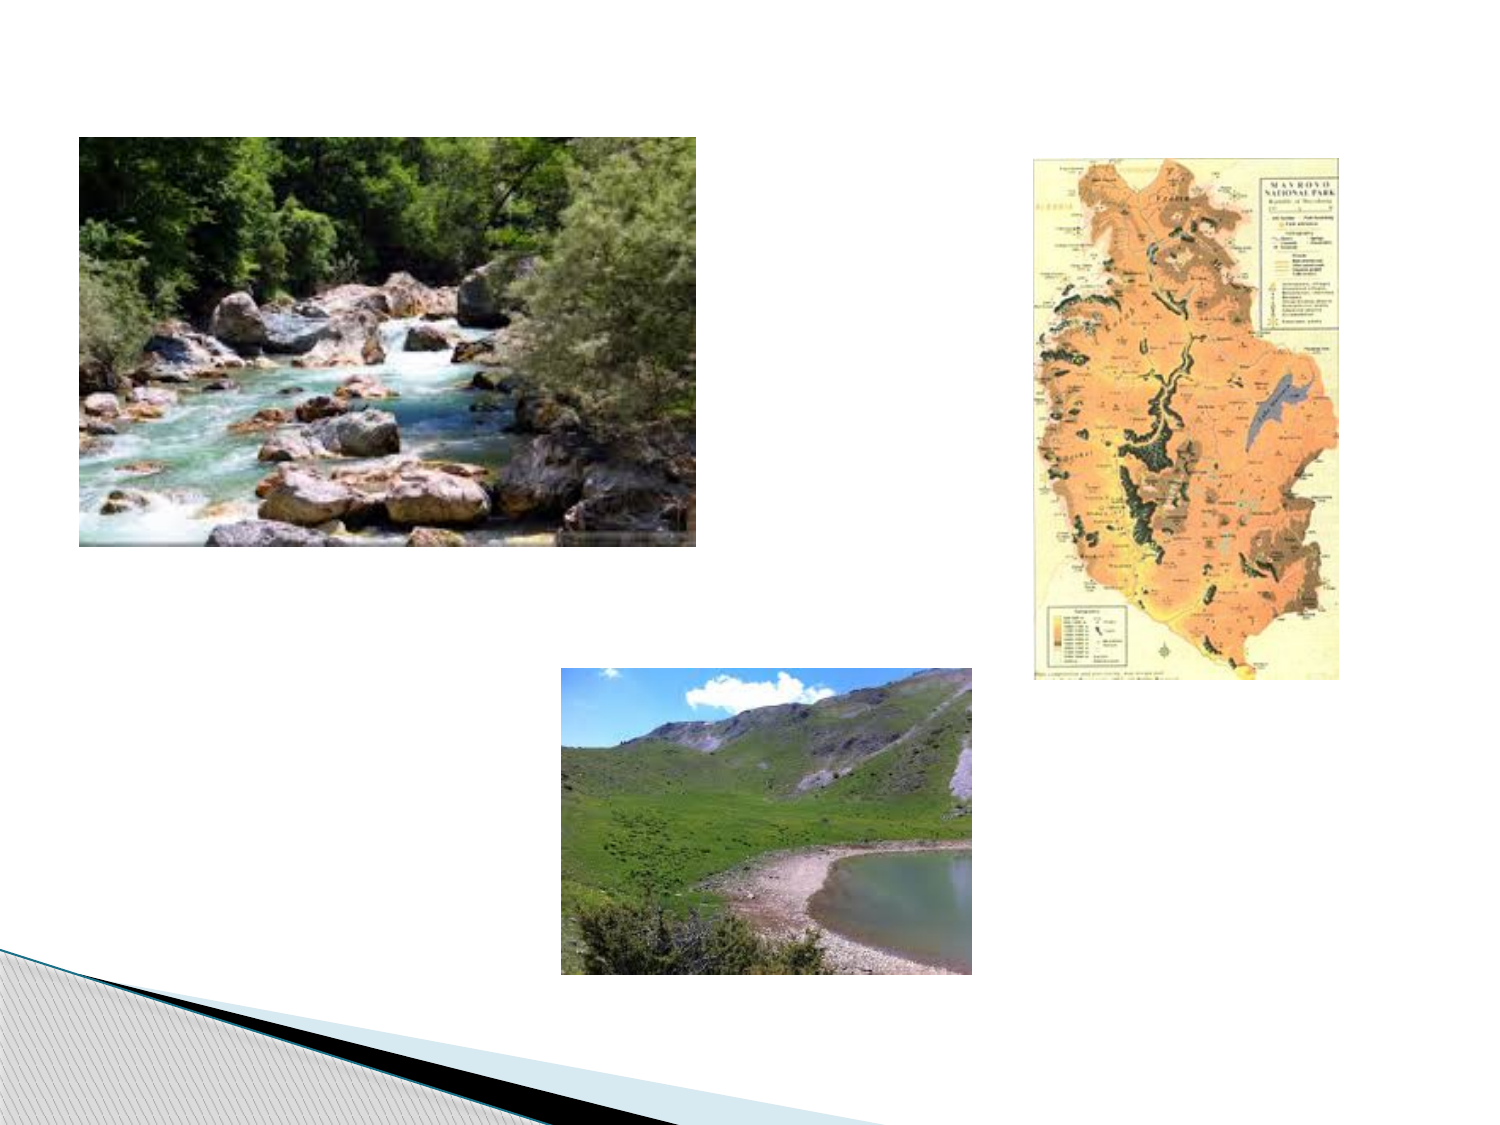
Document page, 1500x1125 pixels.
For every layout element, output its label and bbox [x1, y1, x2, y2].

picture [560, 668, 972, 975]
picture [79, 136, 696, 547]
picture [1033, 158, 1339, 680]
